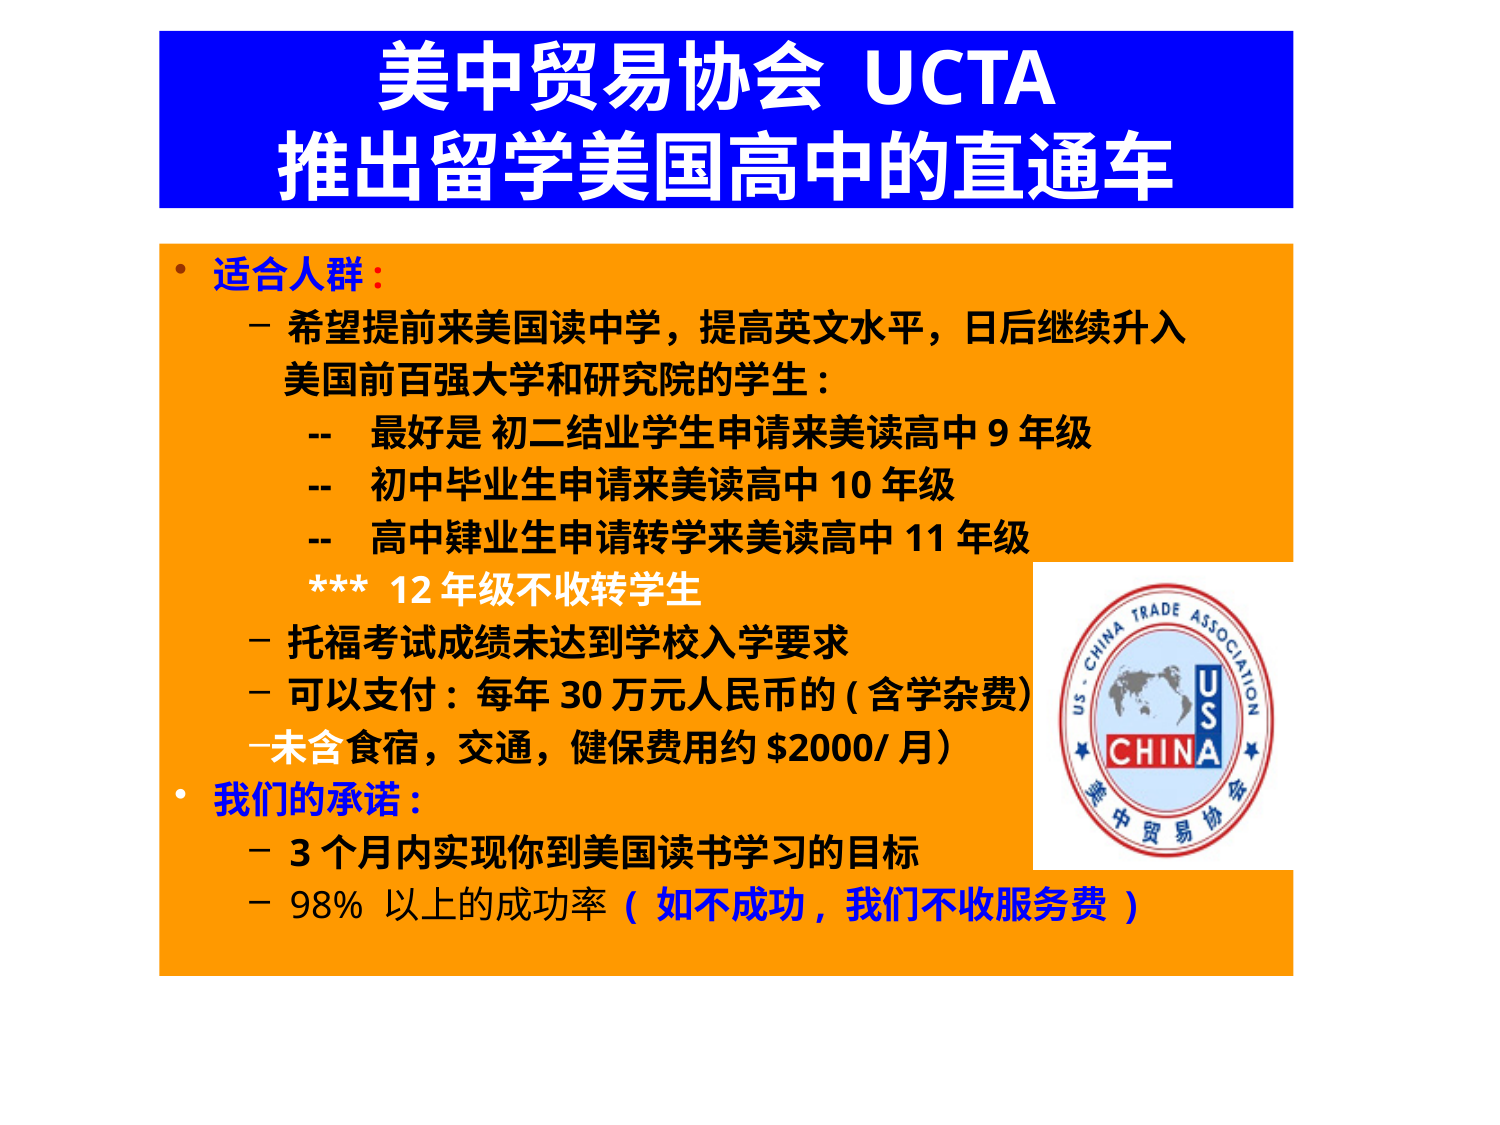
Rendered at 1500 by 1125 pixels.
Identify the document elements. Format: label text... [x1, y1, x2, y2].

picture [1033, 562, 1294, 870]
title 美中贸易协会 UCTA 推出留学美国高中的直通车 [159, 30, 1294, 209]
subtitle 适合人群: 希望提前来美国读中学，提高英文水平，日后继续升入 美国前百强大学和研究院的学生: -- 最好是 初二结业学生申请来美读高中9年级 -- 初中毕业生申请来美读高中10年级 -- 高中肄业生申请转学来美读高中11年级 *** 12年级不收转学生 托福考试成绩未达到学校入学要求 可以支付: 每年30万元人民币的(含学杂费）， 未含食宿，交通，健保费用约$2000/月） 我们的承诺: 3个月内实现你到美国读书学习的目标 98% 以上的成功率 ( 如不成功, 我们不收服务费 ) [159, 243, 1294, 976]
